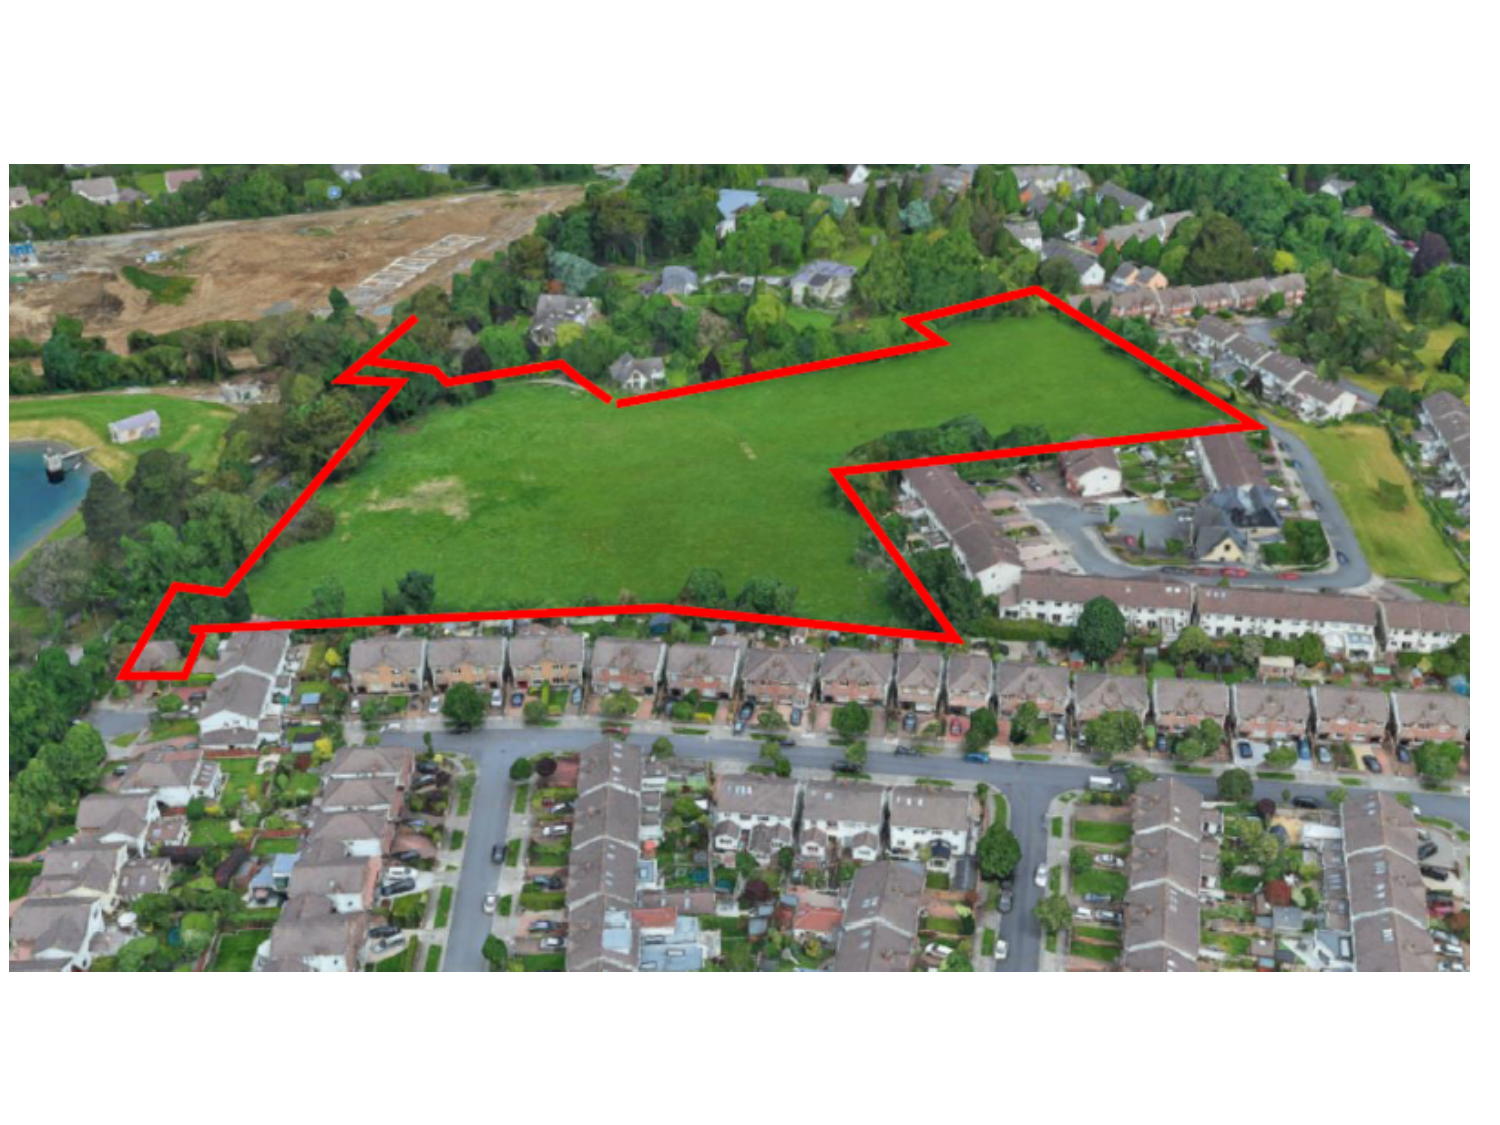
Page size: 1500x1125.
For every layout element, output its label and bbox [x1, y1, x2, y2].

picture [9, 164, 1470, 972]
